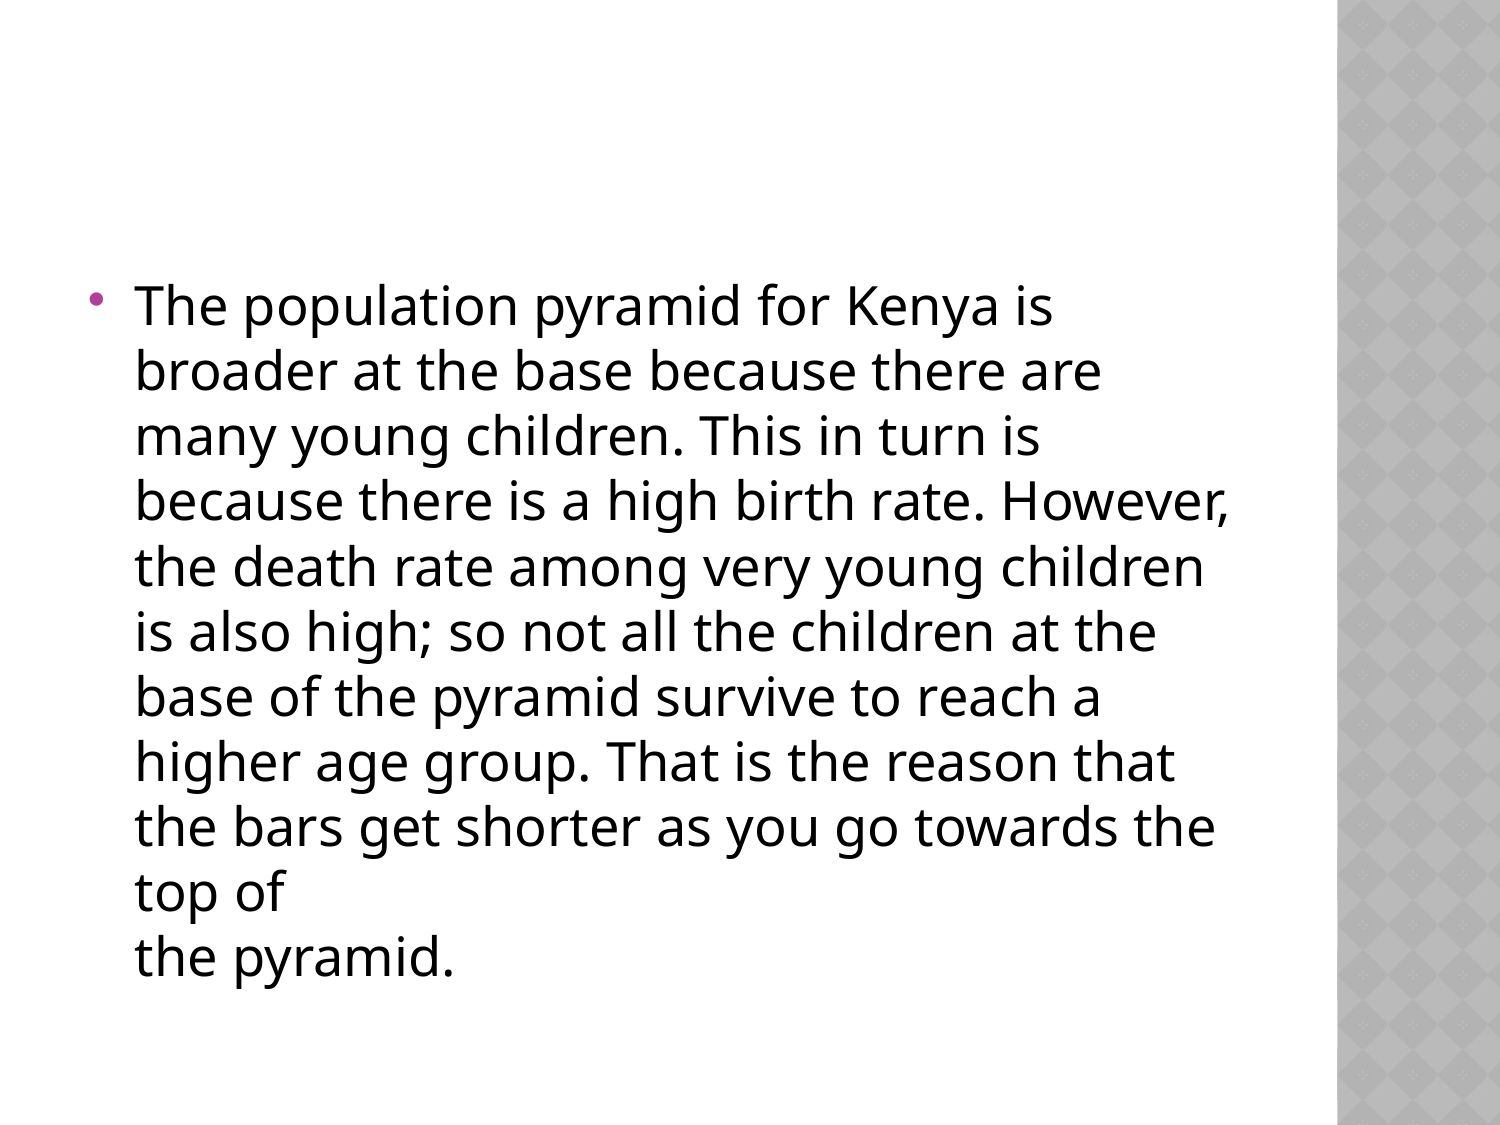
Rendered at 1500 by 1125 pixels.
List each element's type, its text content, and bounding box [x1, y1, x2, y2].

list The population pyramid for Kenya is broader at the base because there are many young children. This in turn is because there is a high birth rate. However, the death rate among very young children is also high; so not all the children at the base of the pyramid survive to reach a higher age group. That is the reason that the bars get shorter as you go towards the top of the pyramid. [75, 264, 1263, 1059]
